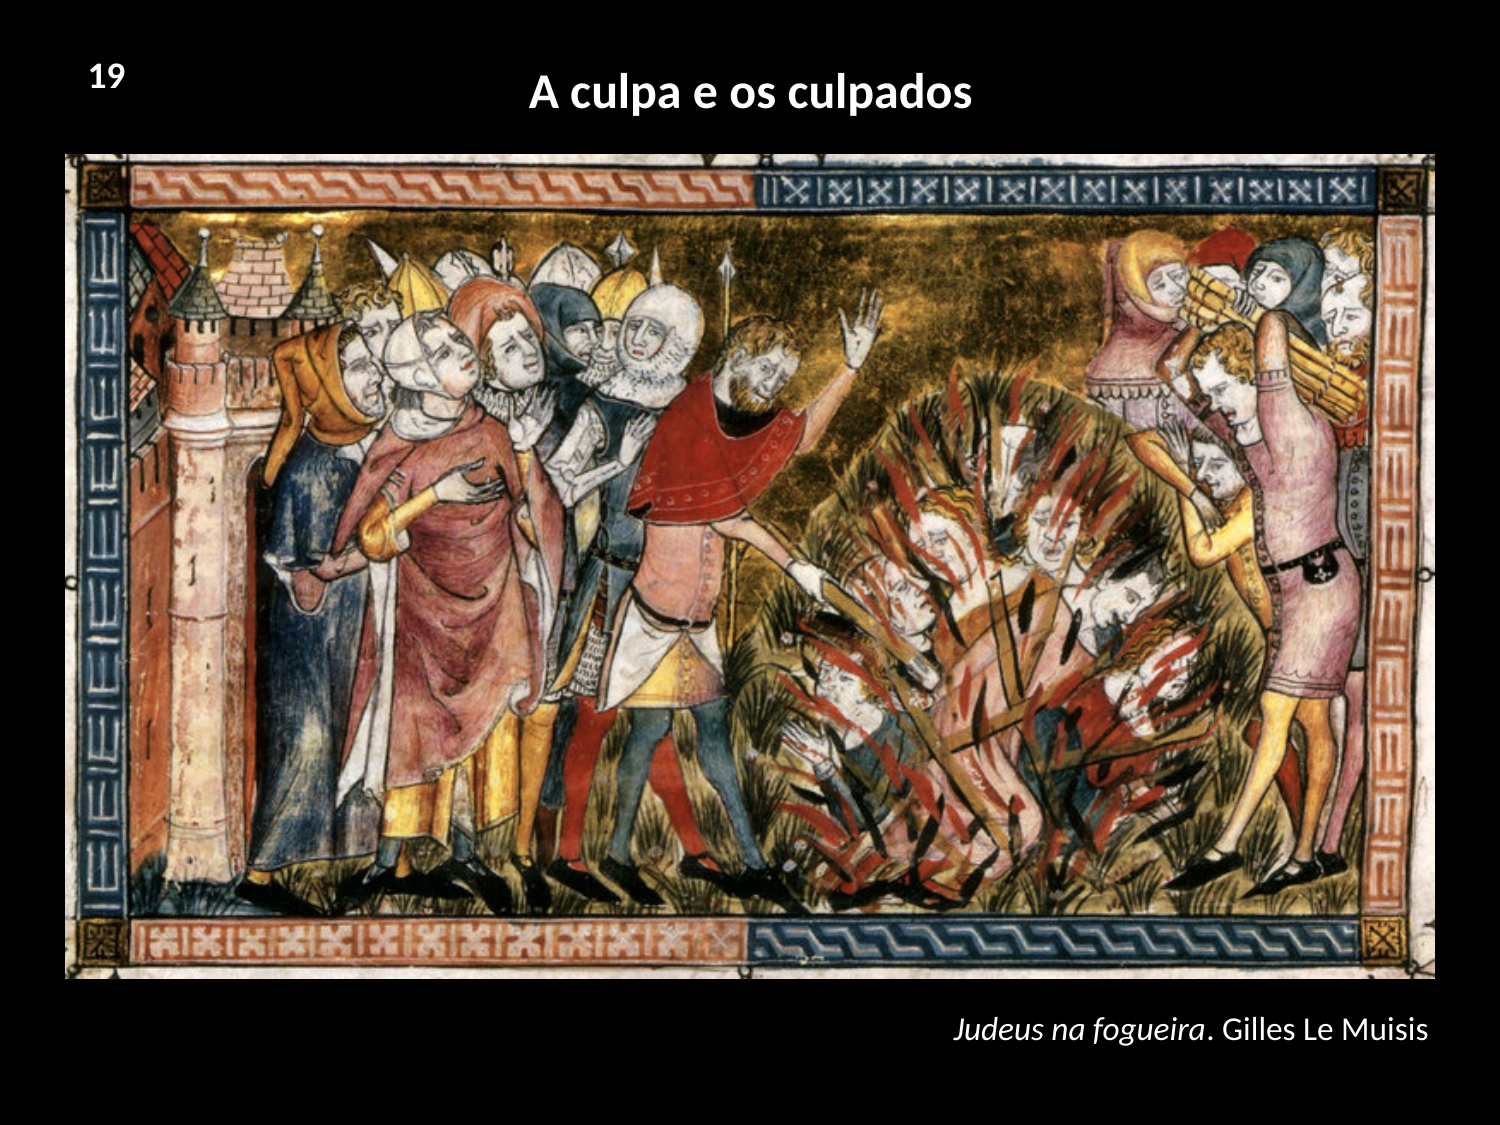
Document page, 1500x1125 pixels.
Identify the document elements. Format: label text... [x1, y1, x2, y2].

title A culpa e os culpados [505, 31, 996, 127]
picture [65, 154, 1435, 979]
text_box 19 [62, 43, 151, 104]
text_box Judeus na fogueira. Gilles Le Muisis [938, 999, 1457, 1055]
